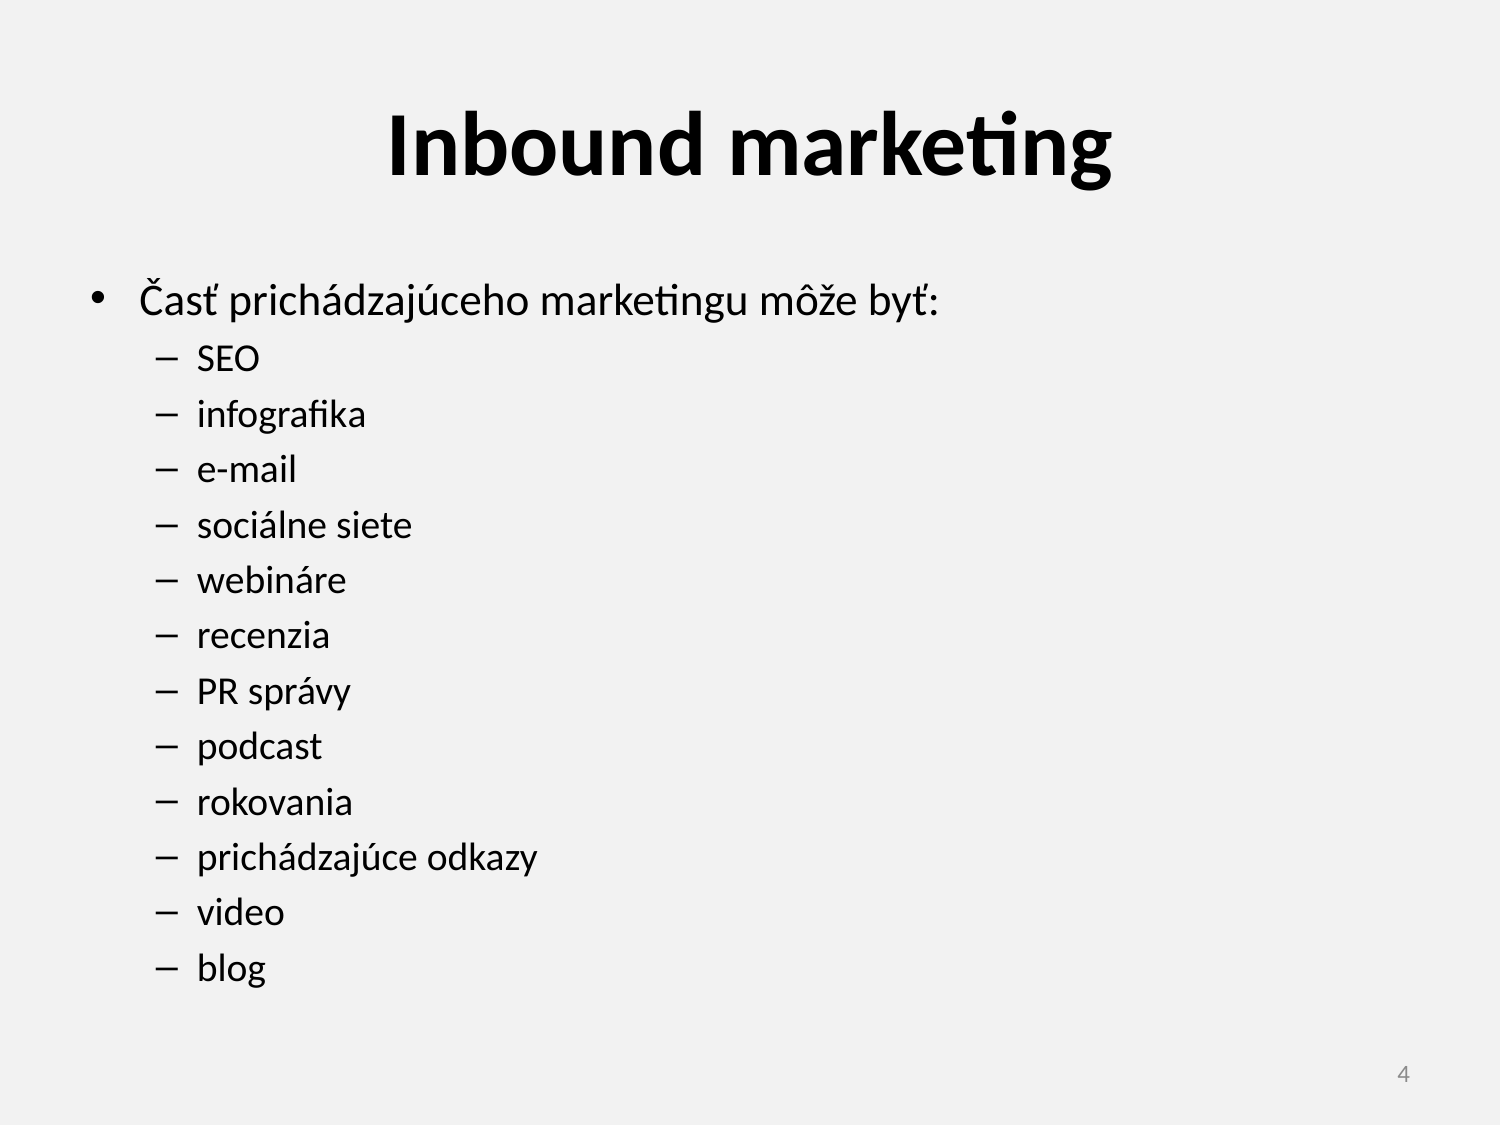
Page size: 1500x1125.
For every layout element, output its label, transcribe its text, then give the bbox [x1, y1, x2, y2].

title Inbound marketing [75, 45, 1425, 233]
slide_number 4 [1074, 1042, 1425, 1103]
list Časť prichádzajúceho marketingu môže byť: SEO infografika e-mail sociálne siete webináre recenzia PR správy podcast rokovania prichádzajúce odkazy video blog [75, 262, 1425, 1005]
